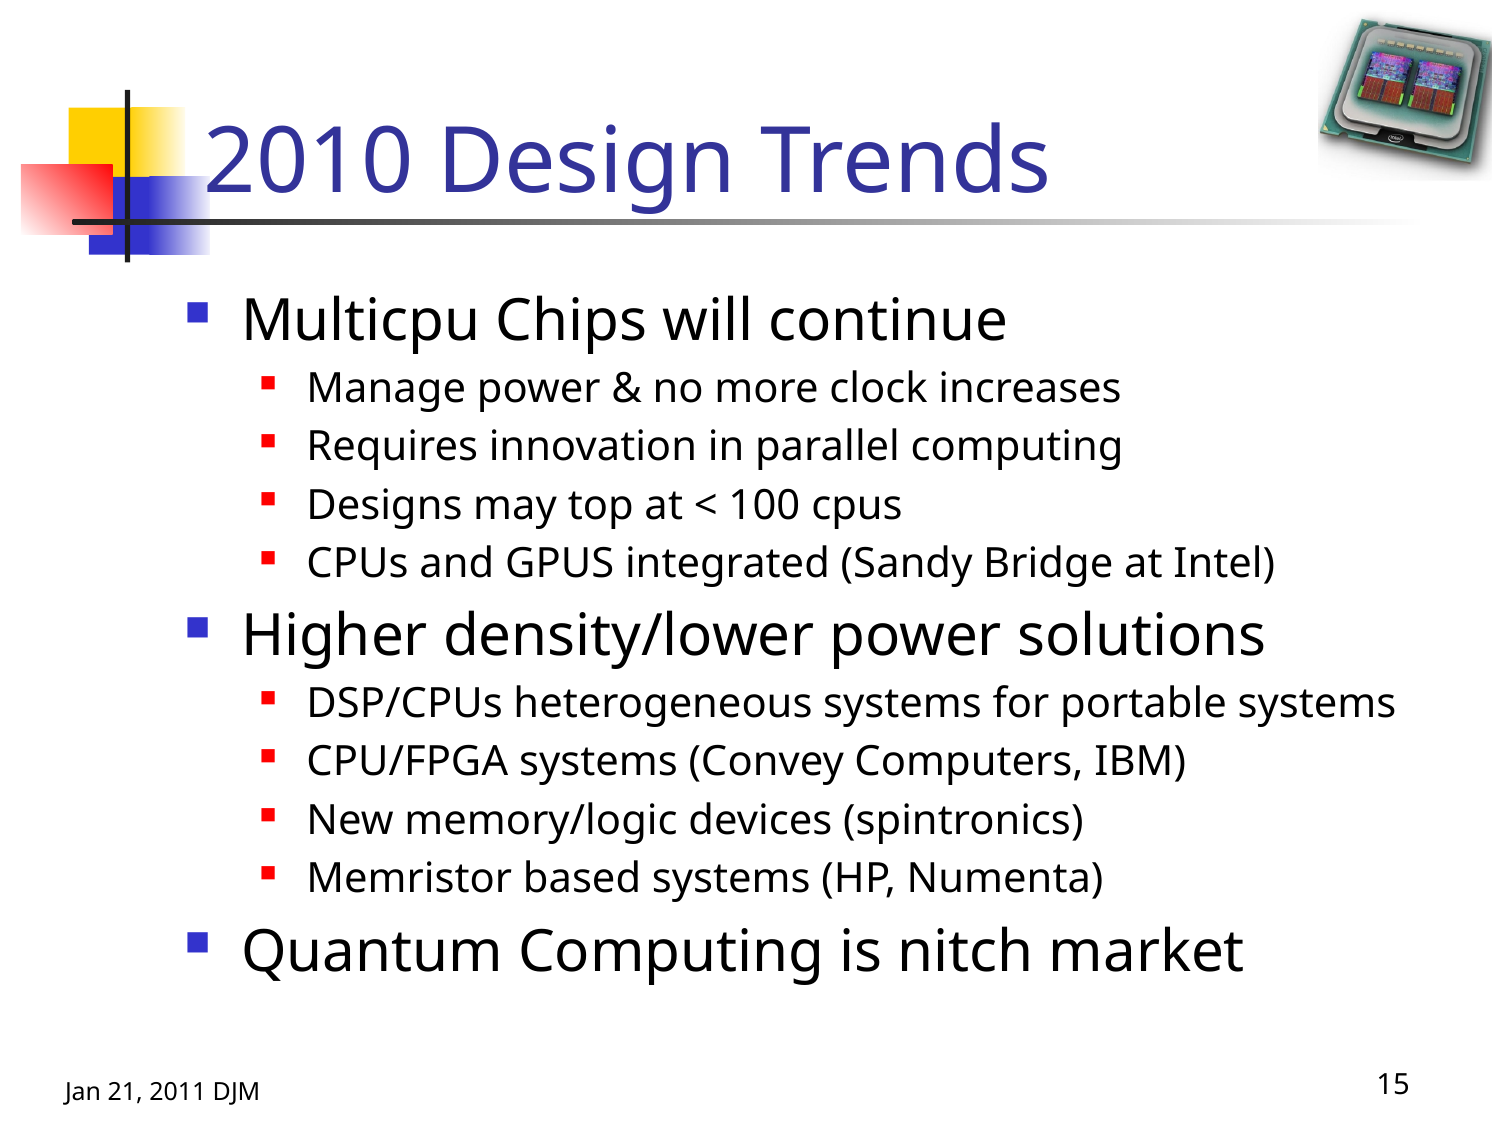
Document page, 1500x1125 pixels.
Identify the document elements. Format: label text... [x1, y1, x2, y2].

picture [1318, 8, 1492, 182]
slide_number 15 [1112, 1037, 1426, 1113]
list Multicpu Chips will continue Manage power & no more clock increases Requires innovation in parallel computing Designs may top at < 100 cpus CPUs and GPUS integrated (Sandy Bridge at Intel) Higher density/lower power solutions DSP/CPUs heterogeneous systems for portable systems CPU/FPGA systems (Convey Computers, IBM) New memory/logic devices (spintronics) Memristor based systems (HP, Numenta) Quantum Computing is nitch market [169, 274, 1445, 1047]
title 2010 Design Trends [188, 28, 1468, 217]
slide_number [49, 1037, 363, 1113]
